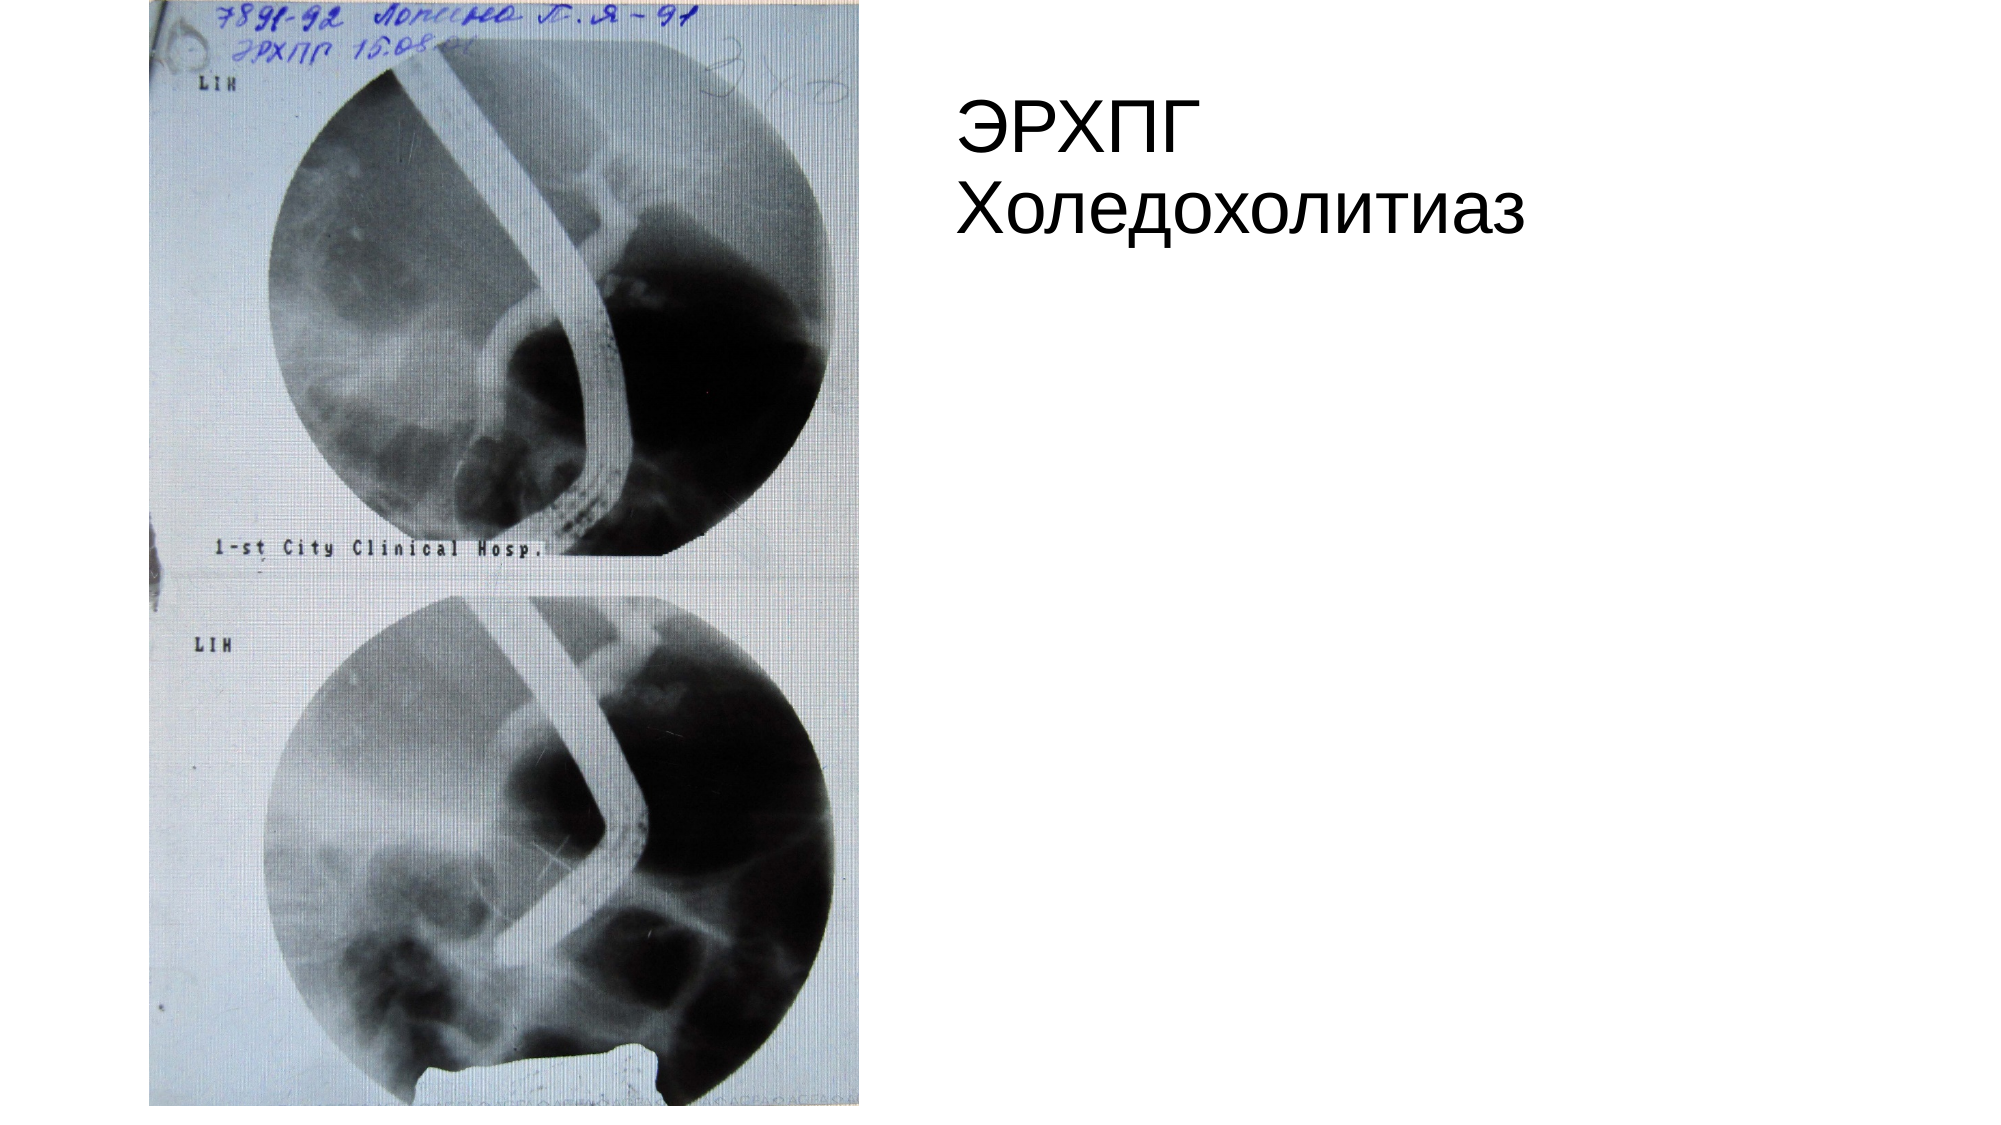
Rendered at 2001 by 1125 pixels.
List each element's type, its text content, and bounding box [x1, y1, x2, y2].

title ЭРХПГ Холедохолитиаз [940, 59, 1922, 278]
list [149, 0, 859, 1107]
